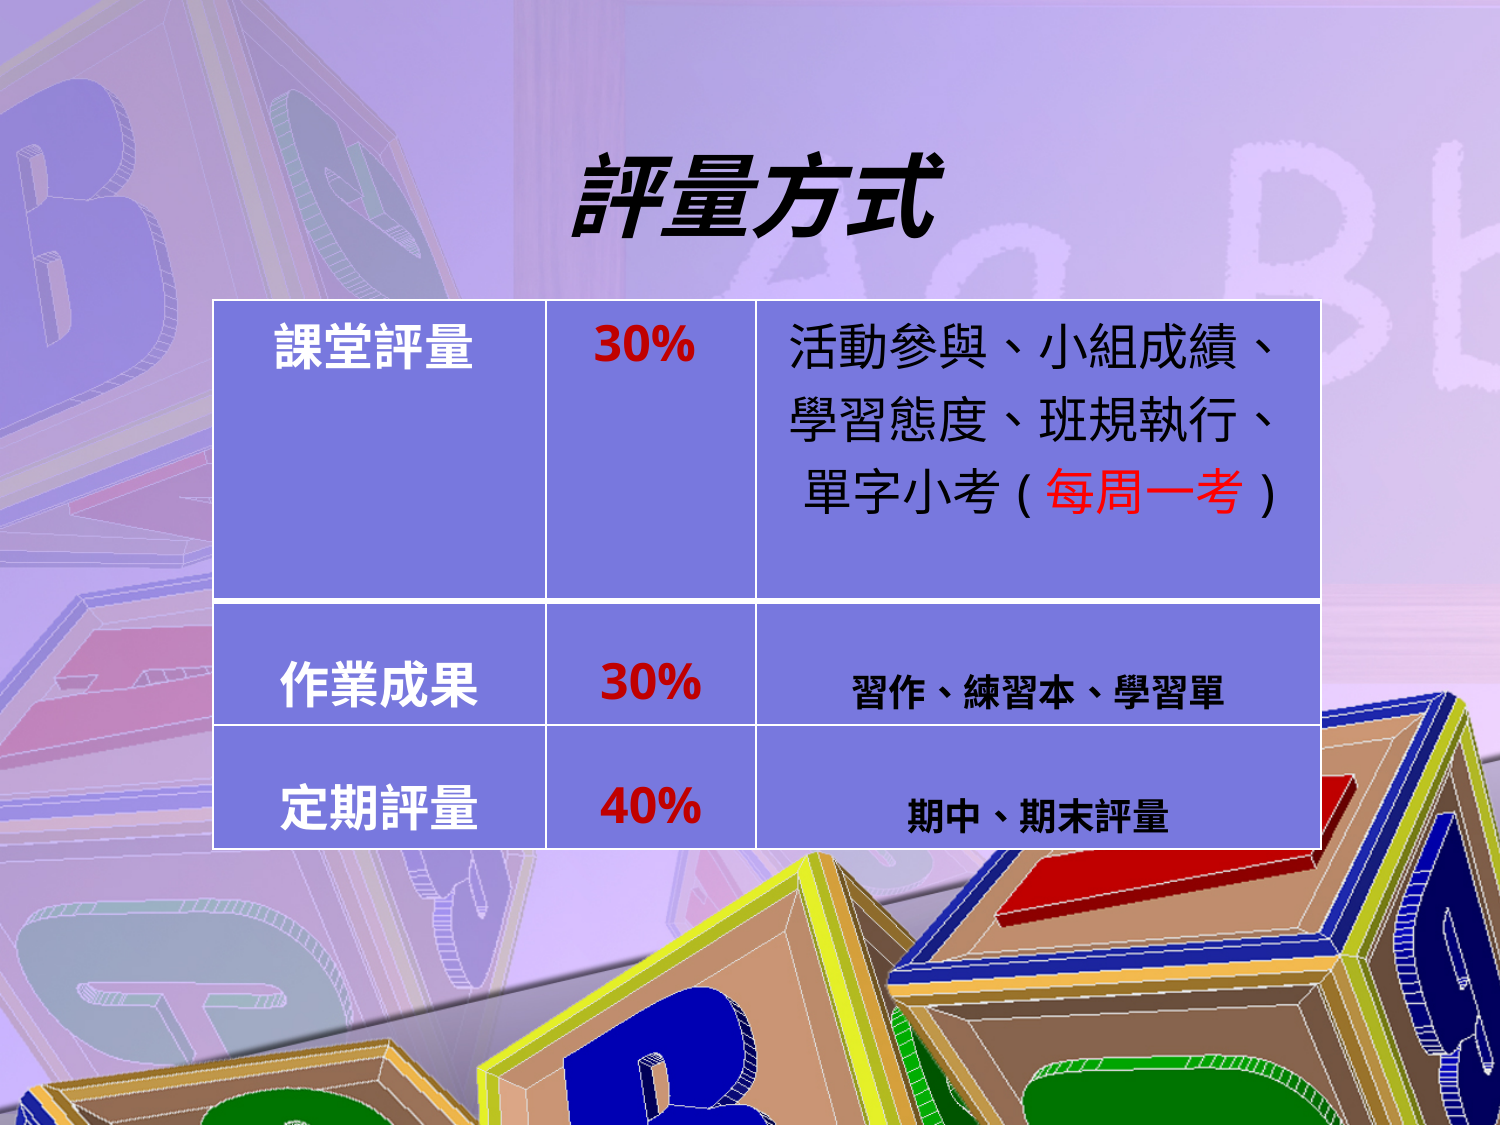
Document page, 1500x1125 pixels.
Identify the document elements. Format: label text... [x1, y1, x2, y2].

table_header 30% [547, 301, 755, 598]
picture [0, 0, 1500, 1125]
table_header 課堂評量 [214, 301, 545, 598]
table_cell 定期評量 [214, 726, 545, 848]
table_cell 30% [547, 604, 755, 724]
table_cell 作業成果 [214, 604, 545, 724]
table_cell 期中、期末評量 [757, 726, 1320, 848]
table_cell 40% [547, 726, 755, 848]
table_cell 習作、練習本、學習單 [757, 604, 1320, 724]
table_header 活動參與、小組成績、 學習態度、班規執行、 單字小考(每周一考) [757, 301, 1320, 598]
title 評量方式 [112, 99, 1388, 288]
